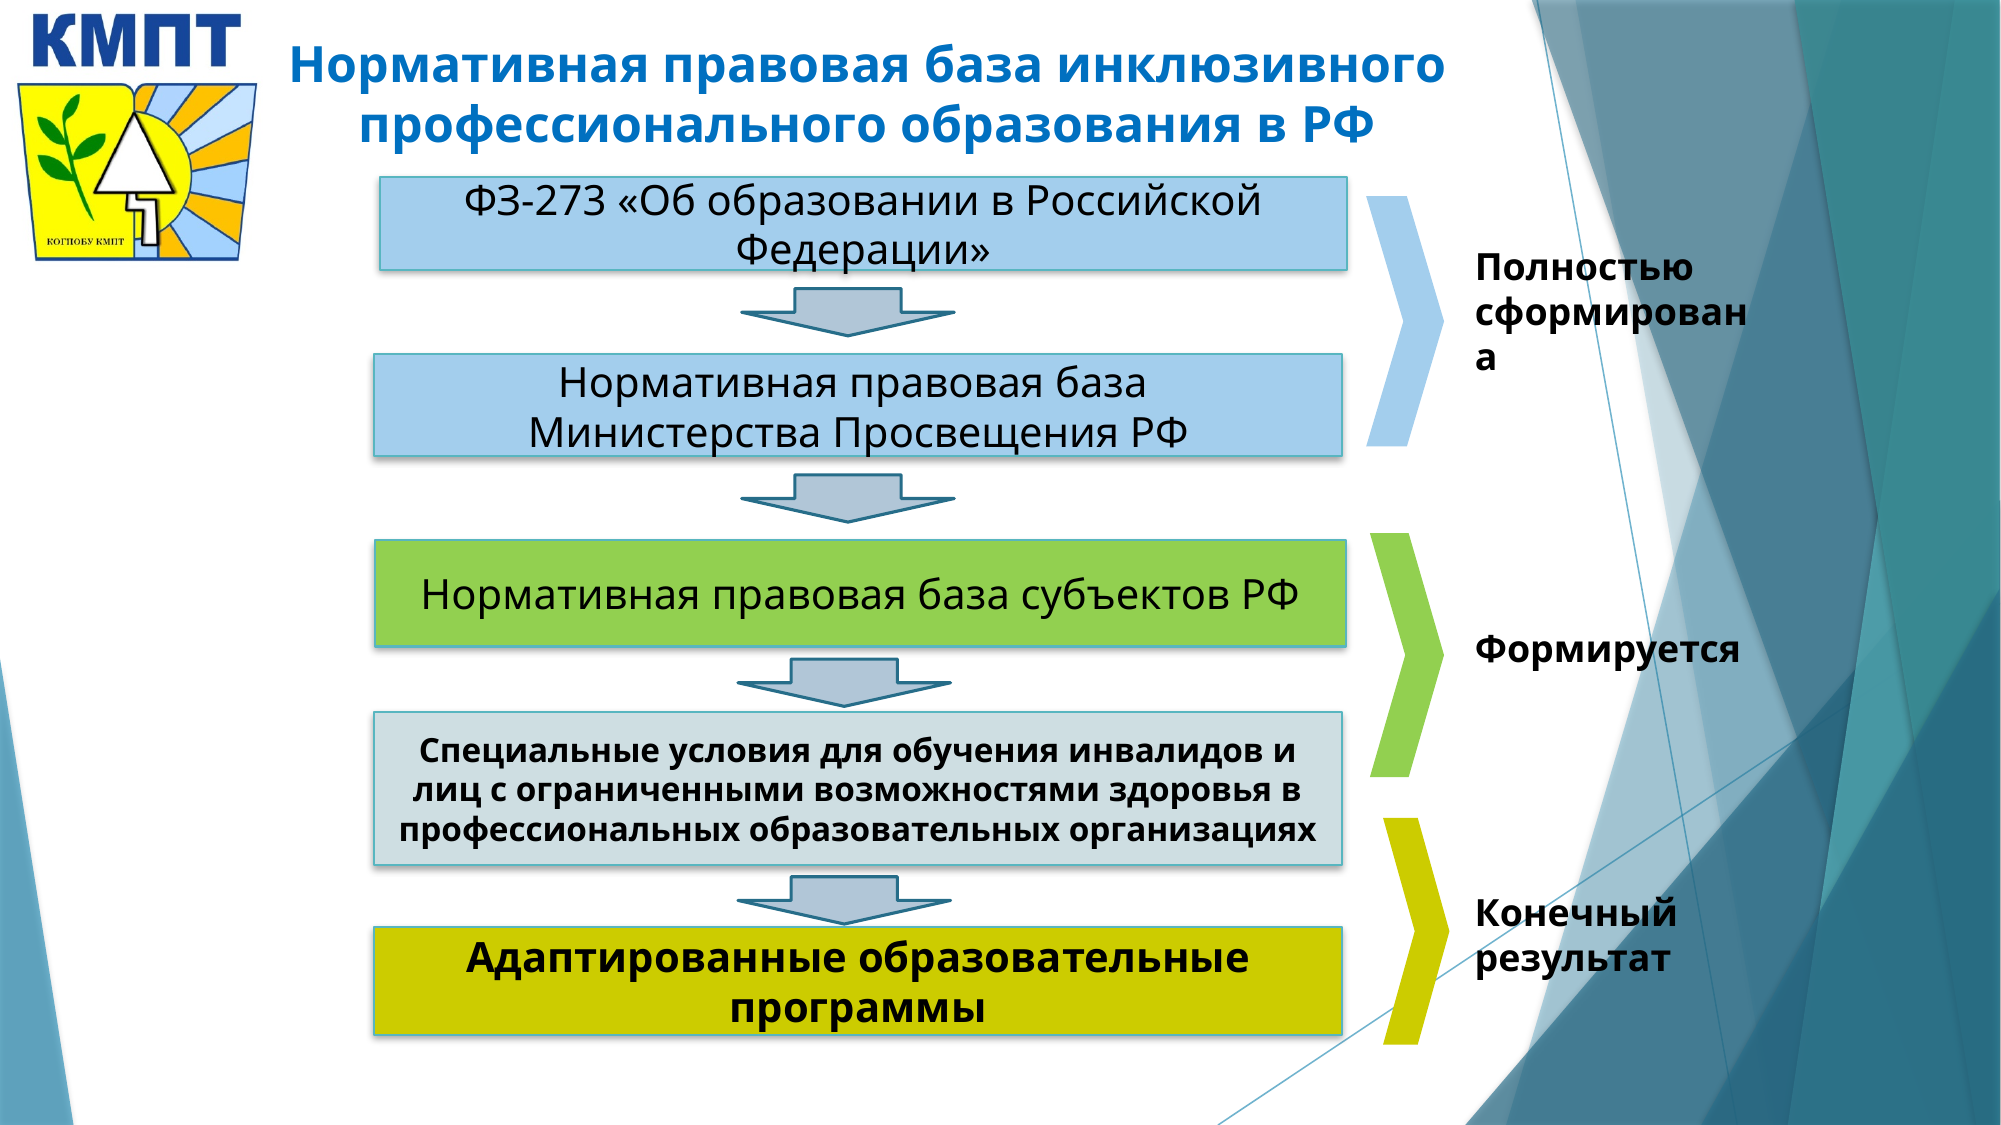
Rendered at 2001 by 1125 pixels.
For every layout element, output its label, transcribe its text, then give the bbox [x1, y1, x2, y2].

text_box Полностью сформирована [1459, 235, 1768, 386]
text_box Адаптированные образовательные программы [373, 926, 1343, 1036]
text_box [740, 473, 956, 524]
text_box [736, 875, 953, 926]
text_box [1381, 815, 1452, 1047]
picture [0, 0, 274, 278]
text_box Нормативная правовая база Министерства Просвещения РФ [373, 353, 1343, 457]
text_box Нормативная правовая база инклюзивного профессионального образования в РФ [277, 25, 1573, 160]
text_box ФЗ-273 «Об образовании в Российской Федерации» [379, 176, 1348, 271]
text_box [1367, 531, 1447, 780]
text_box [740, 287, 956, 338]
text_box Нормативная правовая база субъектов РФ [374, 539, 1347, 648]
text_box [736, 657, 953, 708]
text_box [1364, 194, 1447, 449]
text_box Формируется [1459, 618, 1768, 678]
text_box Конечный результат [1459, 881, 1717, 987]
text_box Специальные условия для обучения инвалидов и лиц с ограниченными возможностями здоровья в профессиональных образовательных организациях [373, 711, 1343, 866]
